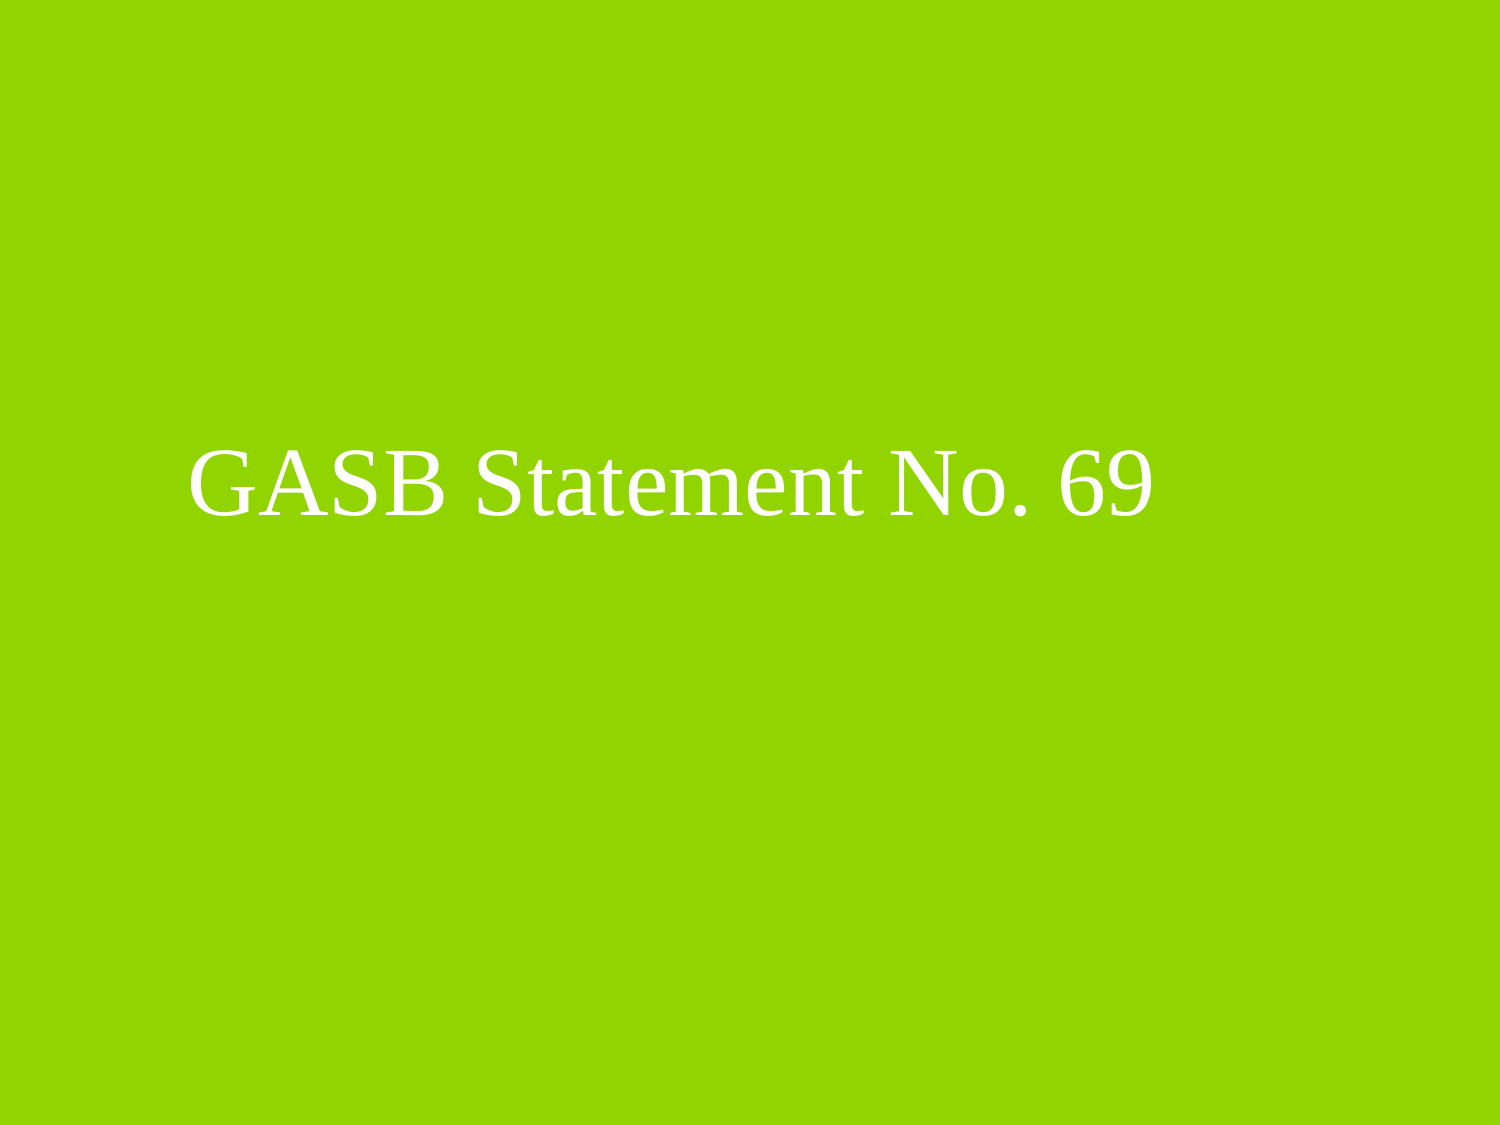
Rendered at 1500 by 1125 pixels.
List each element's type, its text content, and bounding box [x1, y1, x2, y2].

title GASB Statement No. 69 [187, 437, 1191, 624]
